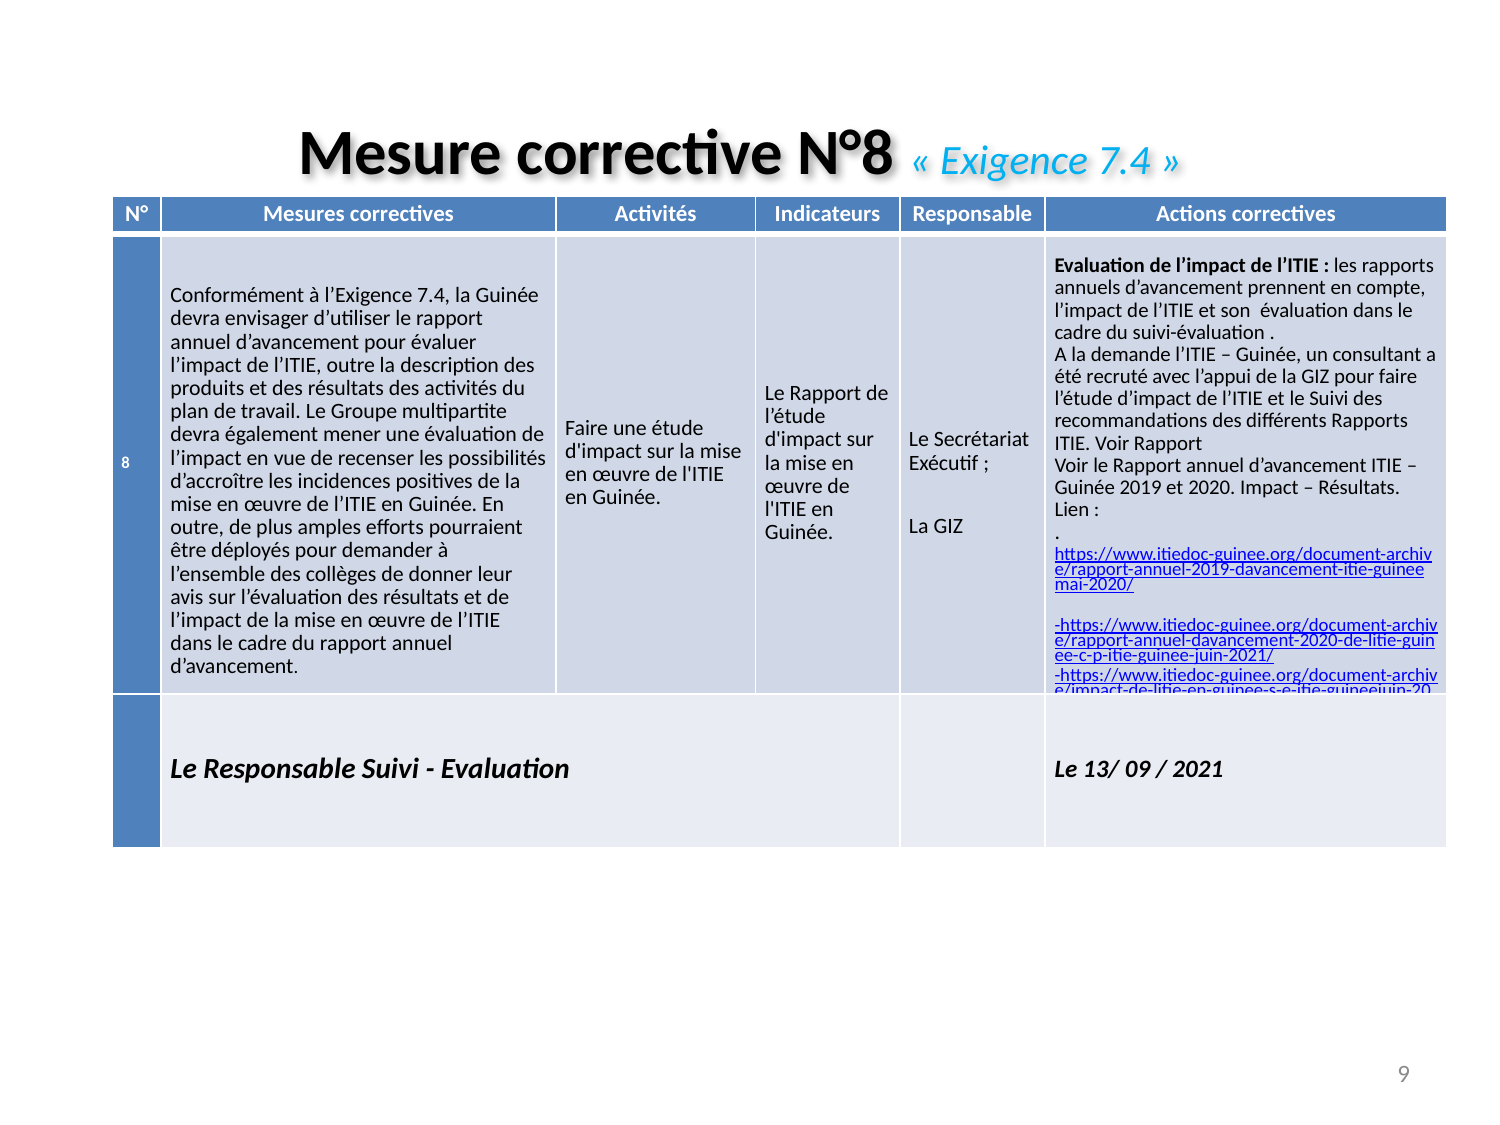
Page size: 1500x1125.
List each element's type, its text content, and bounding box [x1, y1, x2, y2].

table_cell Le Responsable Suivi - Evaluation [162, 695, 899, 847]
slide_number 9 [1074, 1042, 1425, 1103]
table_header Mesures correctives [162, 197, 555, 231]
table_header Activités [557, 197, 755, 231]
table_cell Le Rapport de l’étude d'impact sur la mise en œuvre de l'ITIE en Guinée. [756, 237, 899, 693]
table_cell Conformément à l’Exigence 7.4, la Guinée devra envisager d’utiliser le rapport annuel d’avancement pour évaluer l’impact de l’ITIE, outre la description des produits et des résultats des activités du plan de travail. Le Groupe multipartite devra également mener une évaluation de l’impact en vue de recenser les possibilités d’accroître les incidences positives de la mise en œuvre de l’ITIE en Guinée. En outre, de plus amples efforts pourraient être déployés pour demander à l’ensemble des collèges de donner leur avis sur l’évaluation des résultats et de l’impact de la mise en œuvre de l’ITIE dans le cadre du rapport annuel d’avancement. [162, 237, 555, 693]
table_cell 8 [113, 237, 160, 693]
table_header N° [113, 197, 160, 231]
table_cell Evaluation de l’impact de l’ITIE : les rapports annuels d’avancement prennent en compte, l’impact de l’ITIE et son évaluation dans le cadre du suivi-évaluation . A la demande l’ITIE – Guinée, un consultant a été recruté avec l’appui de la GIZ pour faire l’étude d’impact de l’ITIE et le Suivi des recommandations des différents Rapports ITIE. Voir Rapport Voir le Rapport annuel d’avancement ITIE – Guinée 2019 et 2020. Impact – Résultats. Lien : . https://www.itiedoc-guinee.org/document-archive/rapport-annuel-2019-davancement-itie-guineemai-2020/ -https://www.itiedoc-guinee.org/document-archive/rapport-annuel-davancement-2020-de-litie-guinee-c-p-itie-guinee-juin-2021/ -https://www.itiedoc-guinee.org/document-archive/impact-de-litie-en-guinee-s-e-itie-guineejuin-2021/ « Mesure corrective satisfaite » [1046, 237, 1446, 693]
table_cell Le Secrétariat Exécutif ; La GIZ [901, 237, 1044, 693]
table_cell Faire une étude d'impact sur la mise en œuvre de l'ITIE en Guinée. [557, 237, 755, 693]
table_header Indicateurs [756, 197, 899, 231]
title Mesure corrective N°8 « Exigence 7.4 » [64, 90, 1415, 209]
table_header Actions correctives [1046, 197, 1446, 231]
table_cell [901, 695, 1044, 847]
table_cell Le 13/ 09 / 2021 [1046, 695, 1446, 847]
table_header Responsable [901, 197, 1044, 231]
table_cell [113, 695, 160, 847]
